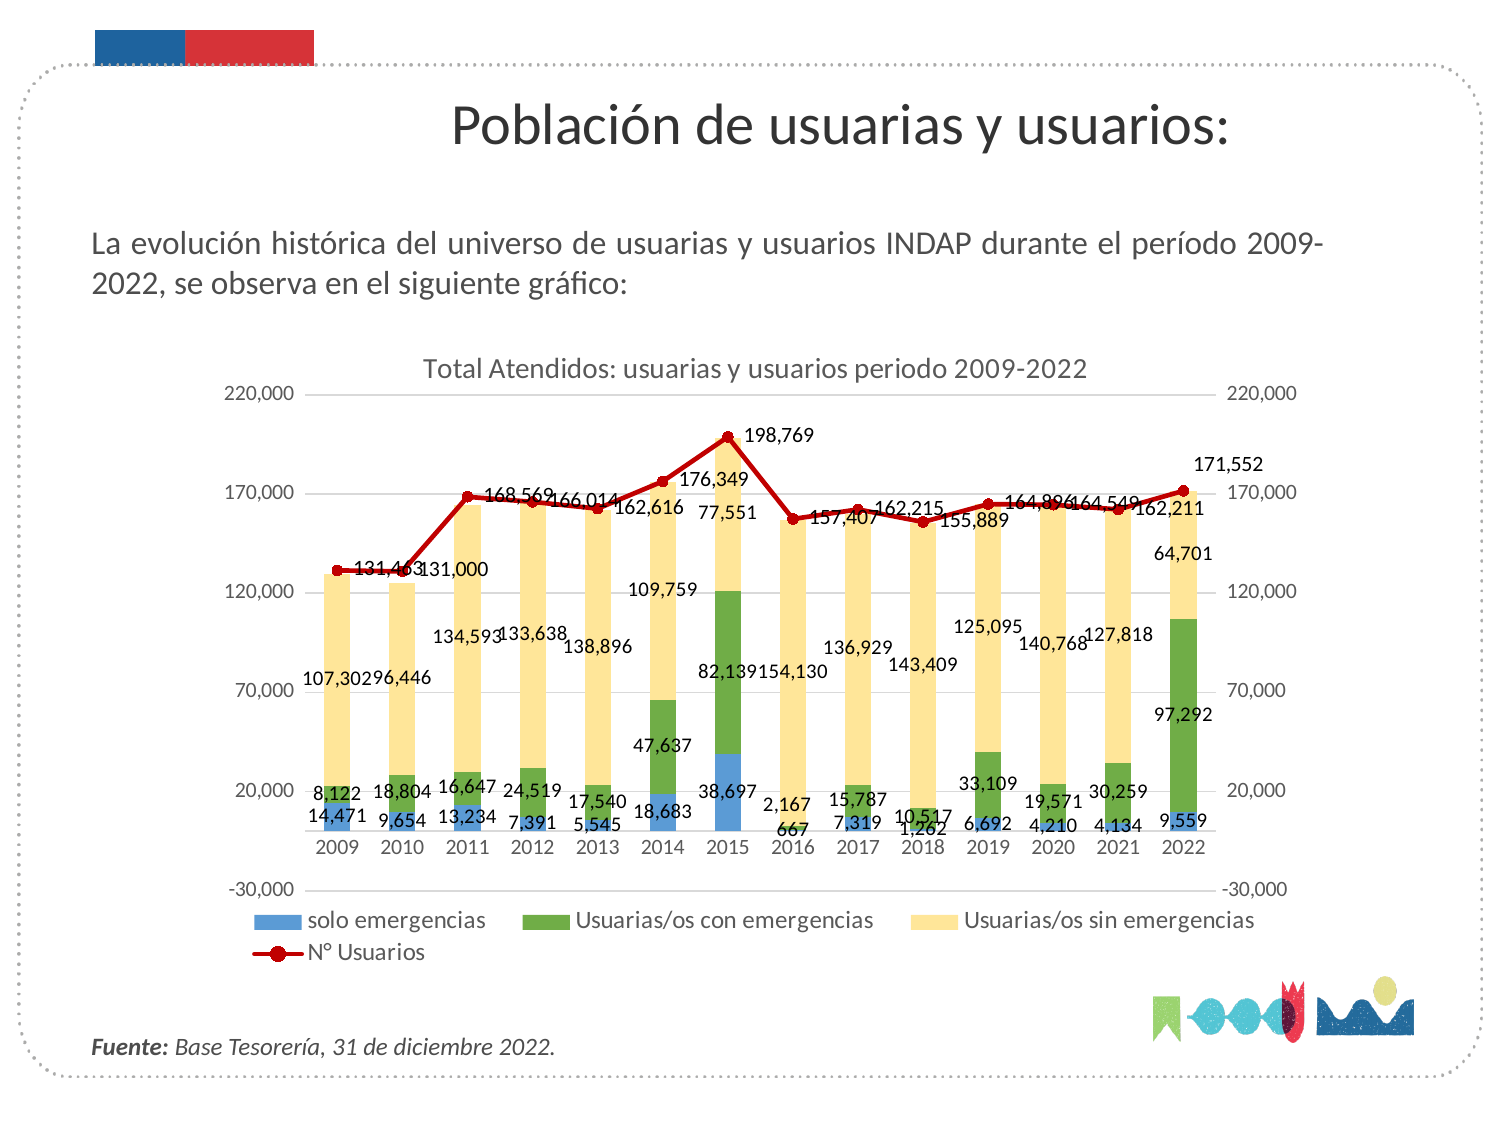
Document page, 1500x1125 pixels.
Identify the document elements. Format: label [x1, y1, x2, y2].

text_box [17, 30, 1483, 1079]
